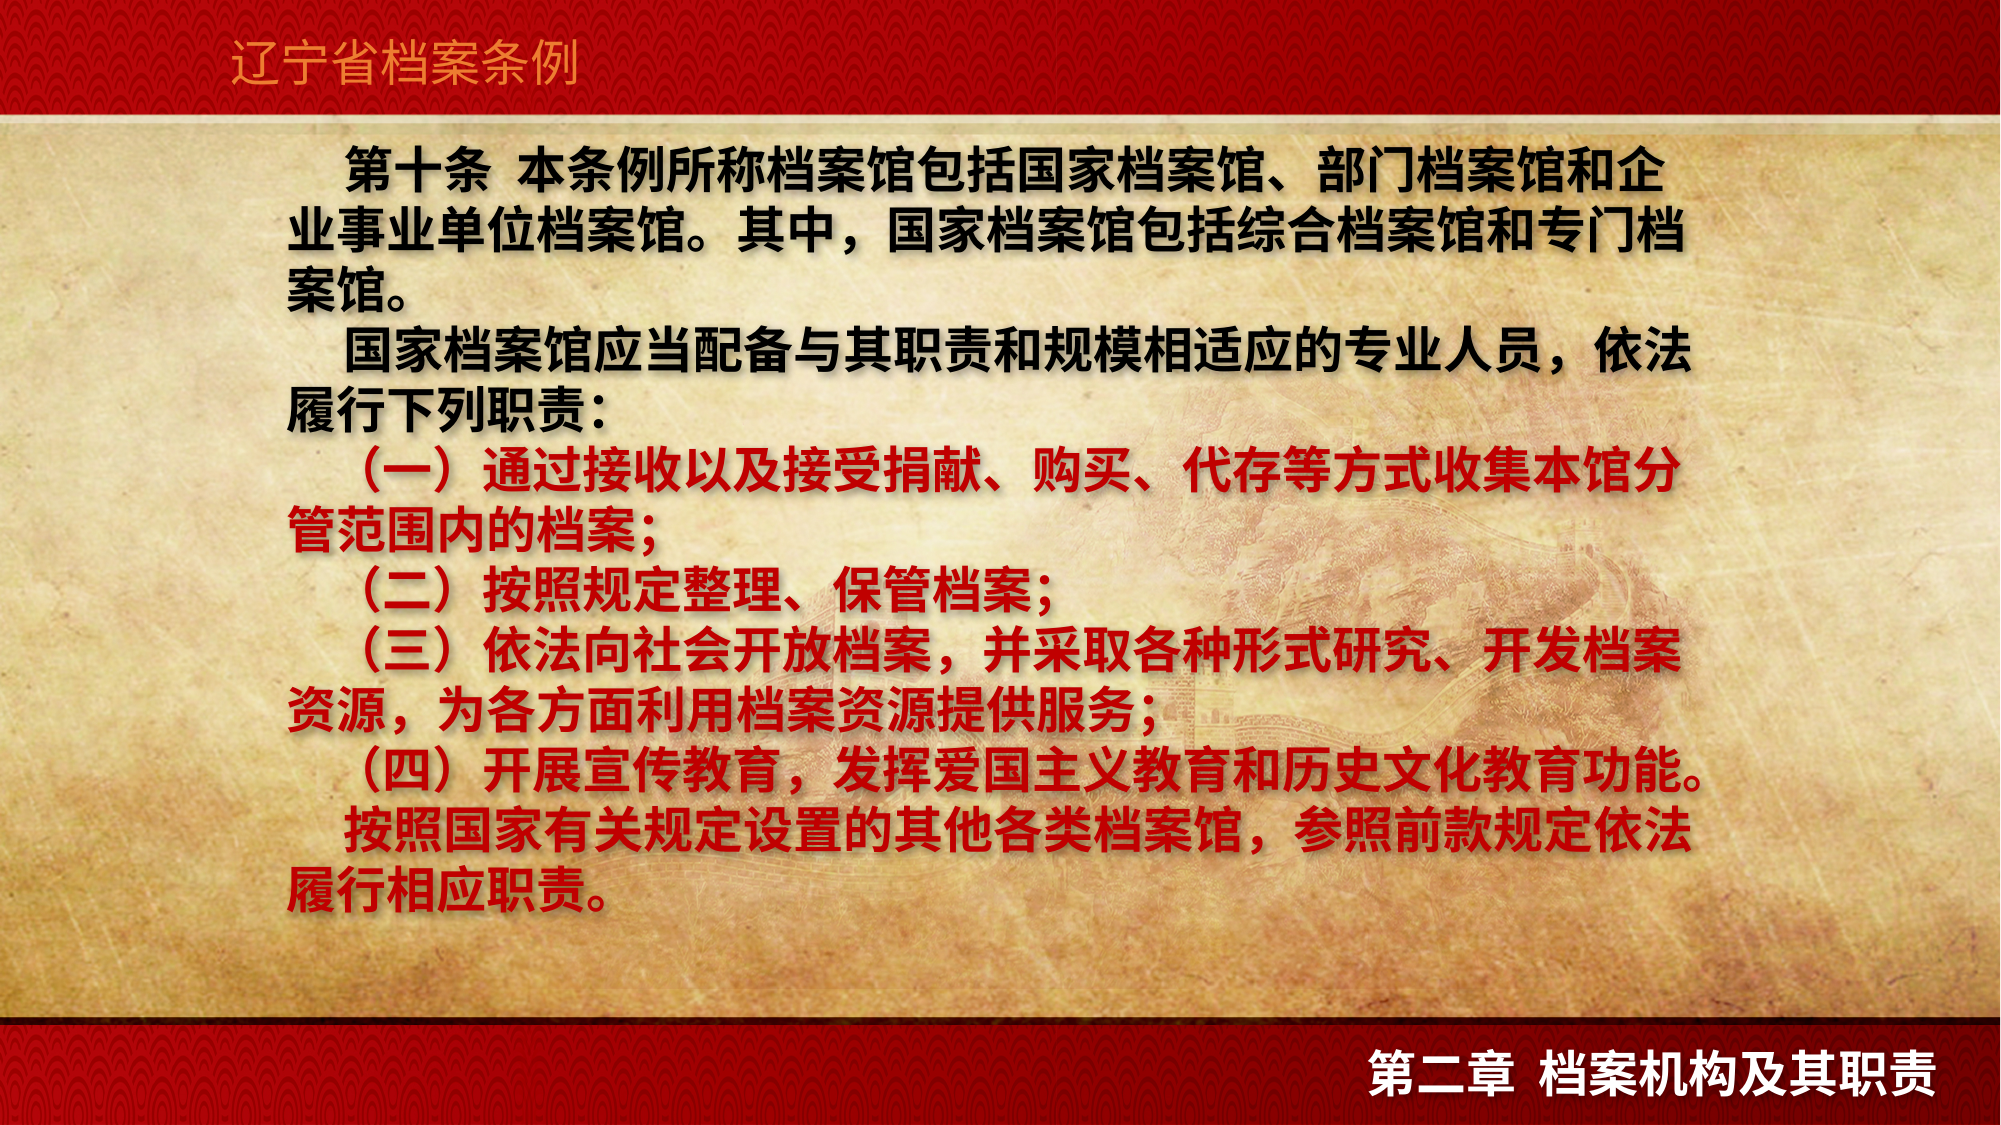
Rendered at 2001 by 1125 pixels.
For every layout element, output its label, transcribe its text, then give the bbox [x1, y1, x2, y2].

text_box 辽宁省档案条例 [215, 23, 964, 99]
picture [0, 0, 2001, 1125]
text_box 第二章 档案机构及其职责 [1351, 1035, 1989, 1111]
text_box 第十条 本条例所称档案馆包括国家档案馆、部门档案馆和企业事业单位档案馆。其中，国家档案馆包括综合档案馆和专门档案馆。 国家档案馆应当配备与其职责和规模相适应的专业人员，依法履行下列职责： （一）通过接收以及接受捐献、购买、代存等方式收集本馆分管范围内的档案； （二）按照规定整理、保管档案； （三）依法向社会开放档案，并采取各种形式研究、开发档案资源，为各方面利用档案资源提供服务； （四）开展宣传教育，发挥爱国主义教育和历史文化教育功能。 按照国家有关规定设置的其他各类档案馆，参照前款规定依法履行相应职责。 [271, 130, 1729, 926]
